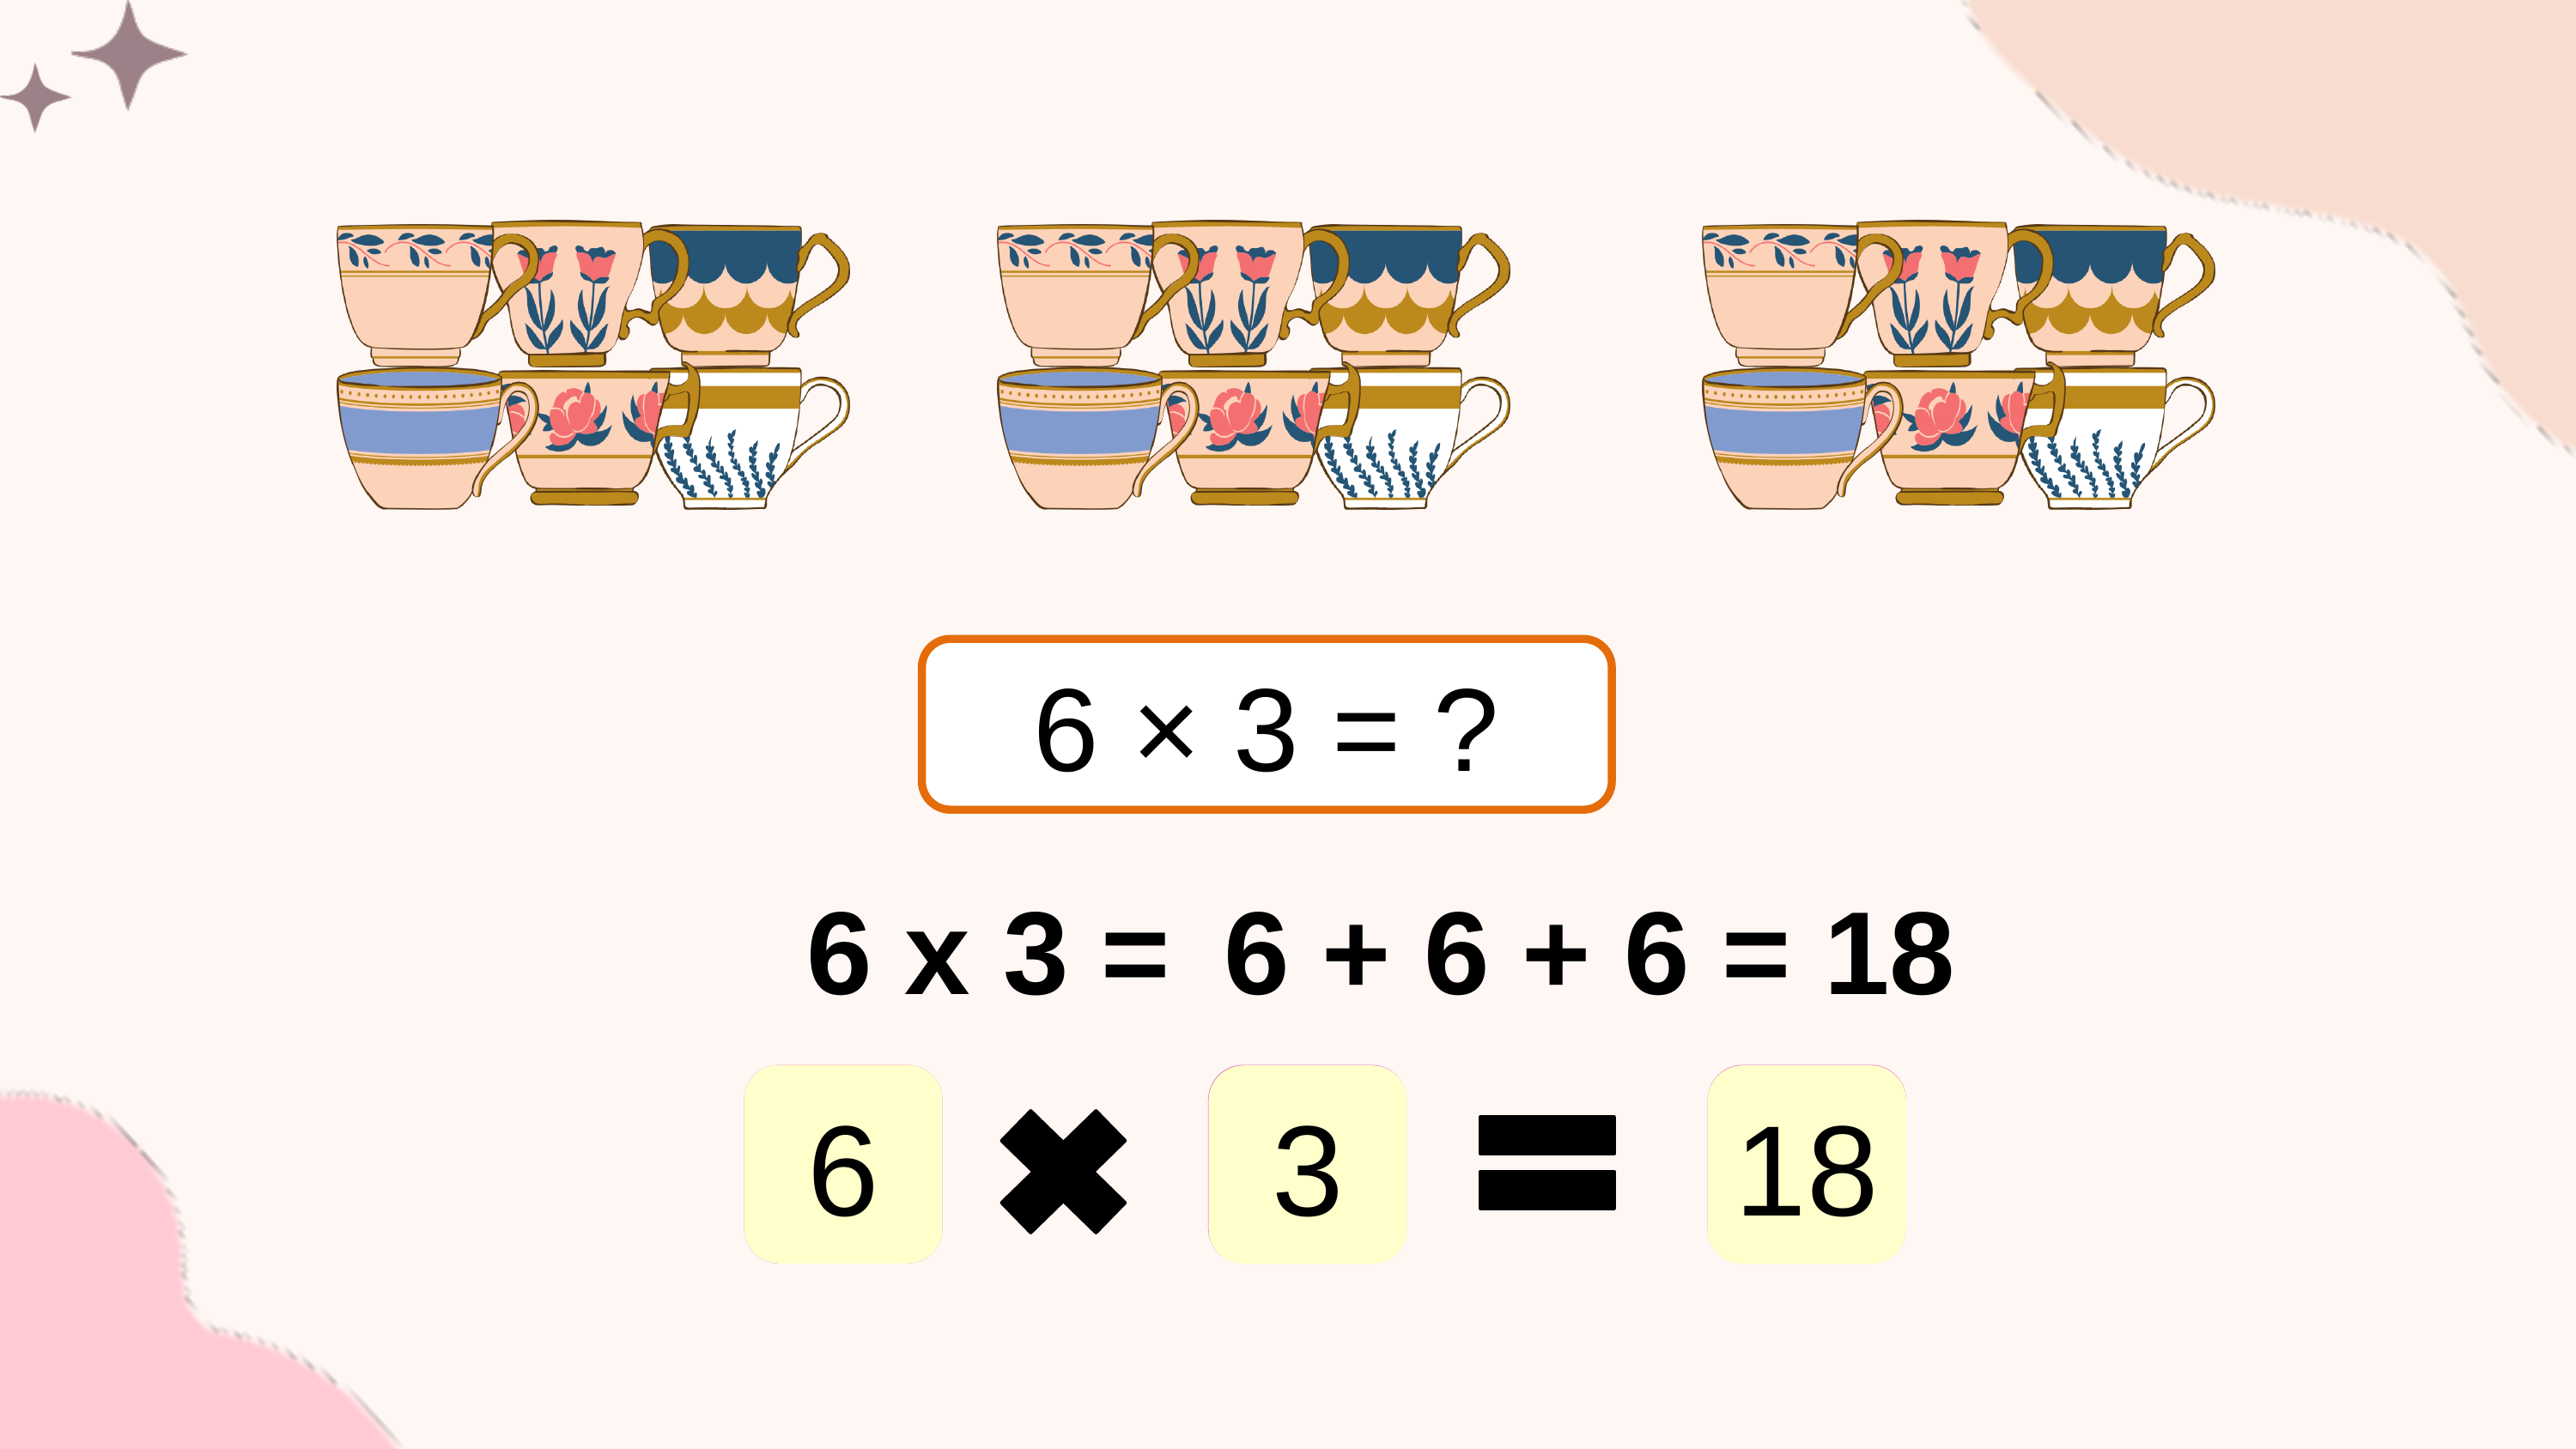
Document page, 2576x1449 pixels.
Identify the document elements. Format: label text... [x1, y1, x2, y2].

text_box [0, 0, 189, 133]
picture [1948, 0, 2576, 655]
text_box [337, 219, 2215, 511]
text_box 6 × 3 = ? [920, 637, 1614, 803]
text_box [746, 1067, 1905, 1261]
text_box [792, 805, 2040, 994]
picture [0, 982, 536, 1449]
